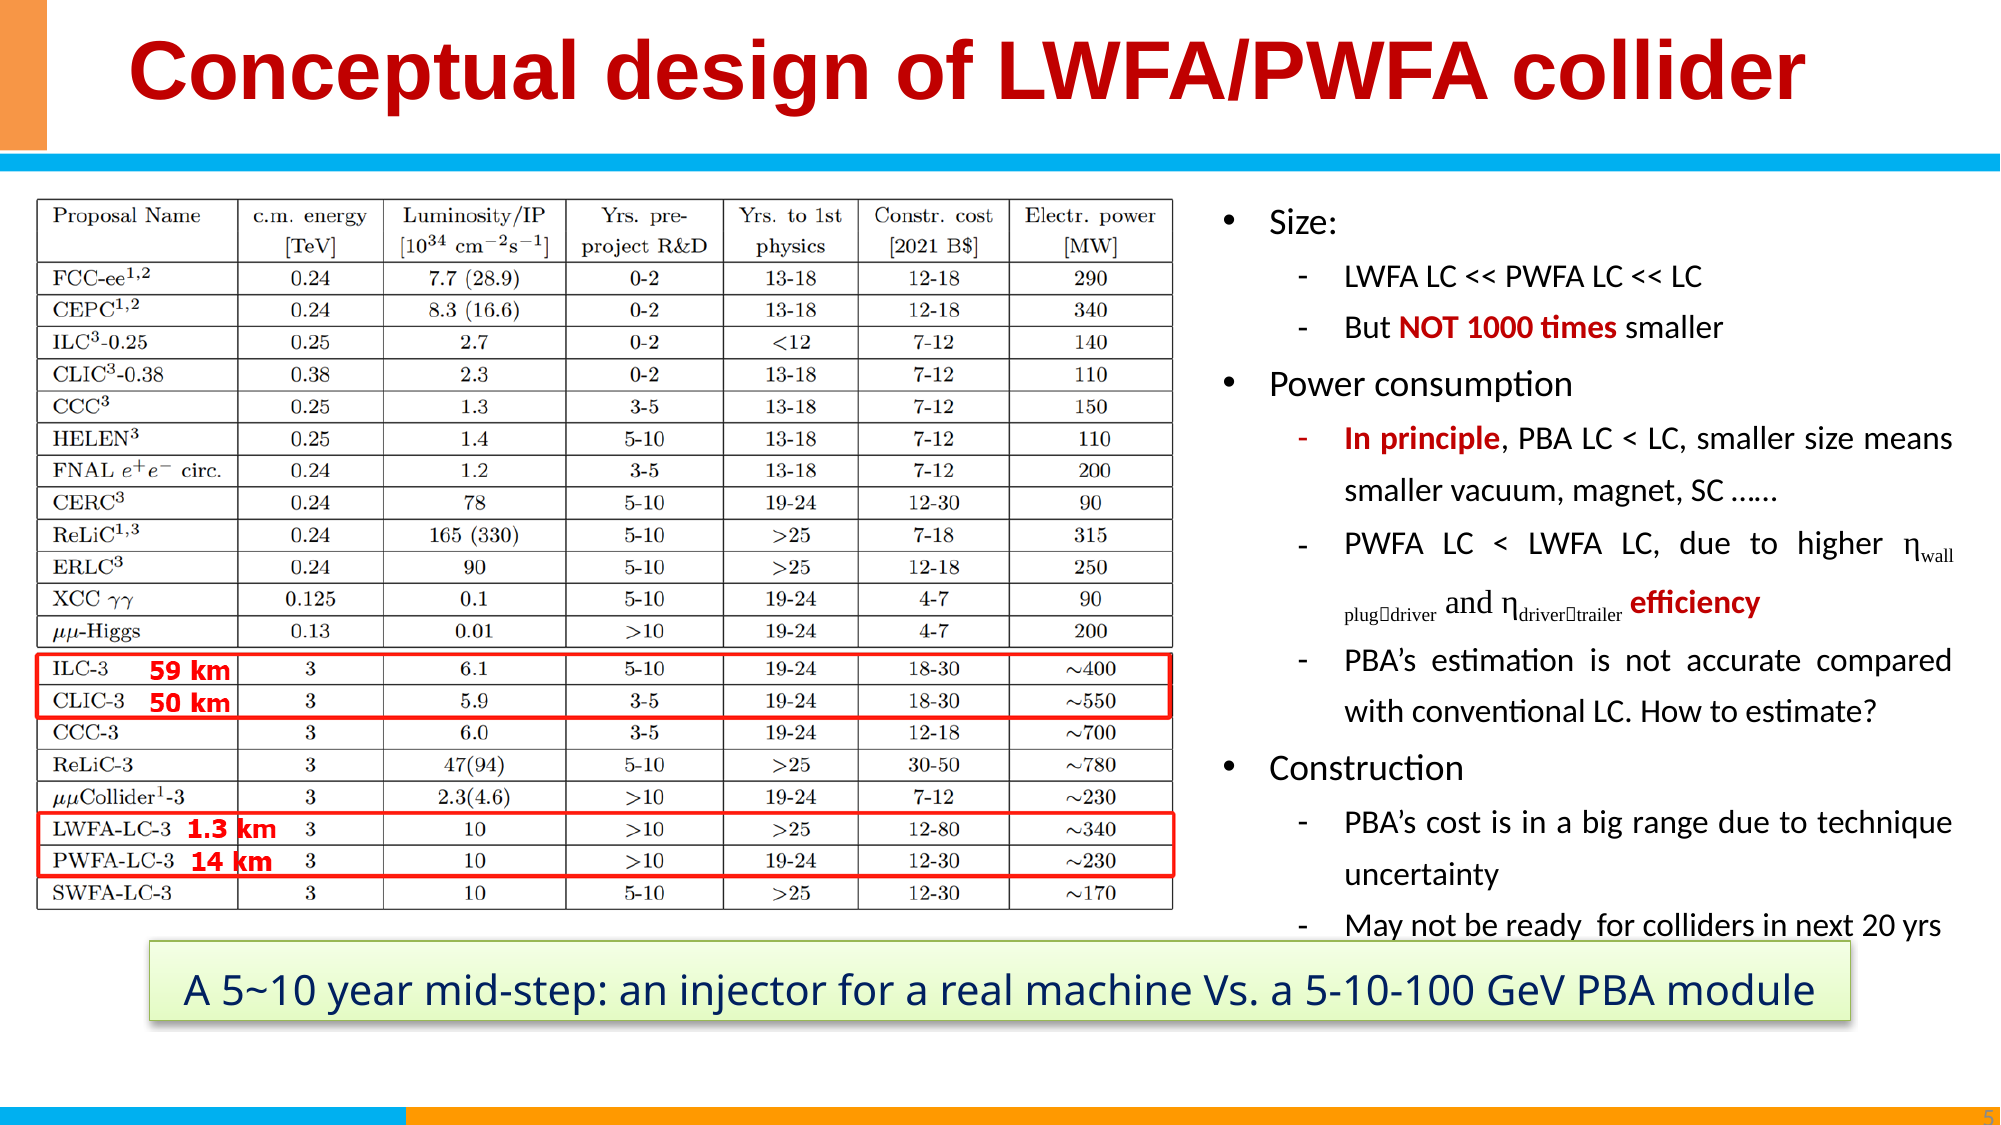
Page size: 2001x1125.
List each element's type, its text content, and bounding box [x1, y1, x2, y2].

picture [31, 189, 1178, 915]
text_box Size: LWFA LC << PWFA LC << LC But NOT 1000 times smaller Power consumption In principle, PBA LC < LC, smaller size means smaller vacuum, magnet, SC …… PWFA LC < LWFA LC, due to higher ηwall plugdriver and ηdrivertrailer efficiency PBA’s estimation is not accurate compared with conventional LC. How to estimate? Construction PBA’s cost is in a big range due to technique uncertainty May not be ready for colliders in next 20 yrs [1207, 176, 1969, 951]
slide_number 5 [1933, 1086, 2000, 1125]
text_box A 5~10 year mid-step: an injector for a real machine Vs. a 5-10-100 GeV PBA module [149, 940, 1851, 1021]
text_box Conceptual design of LWFA/PWFA collider [66, 11, 1985, 133]
